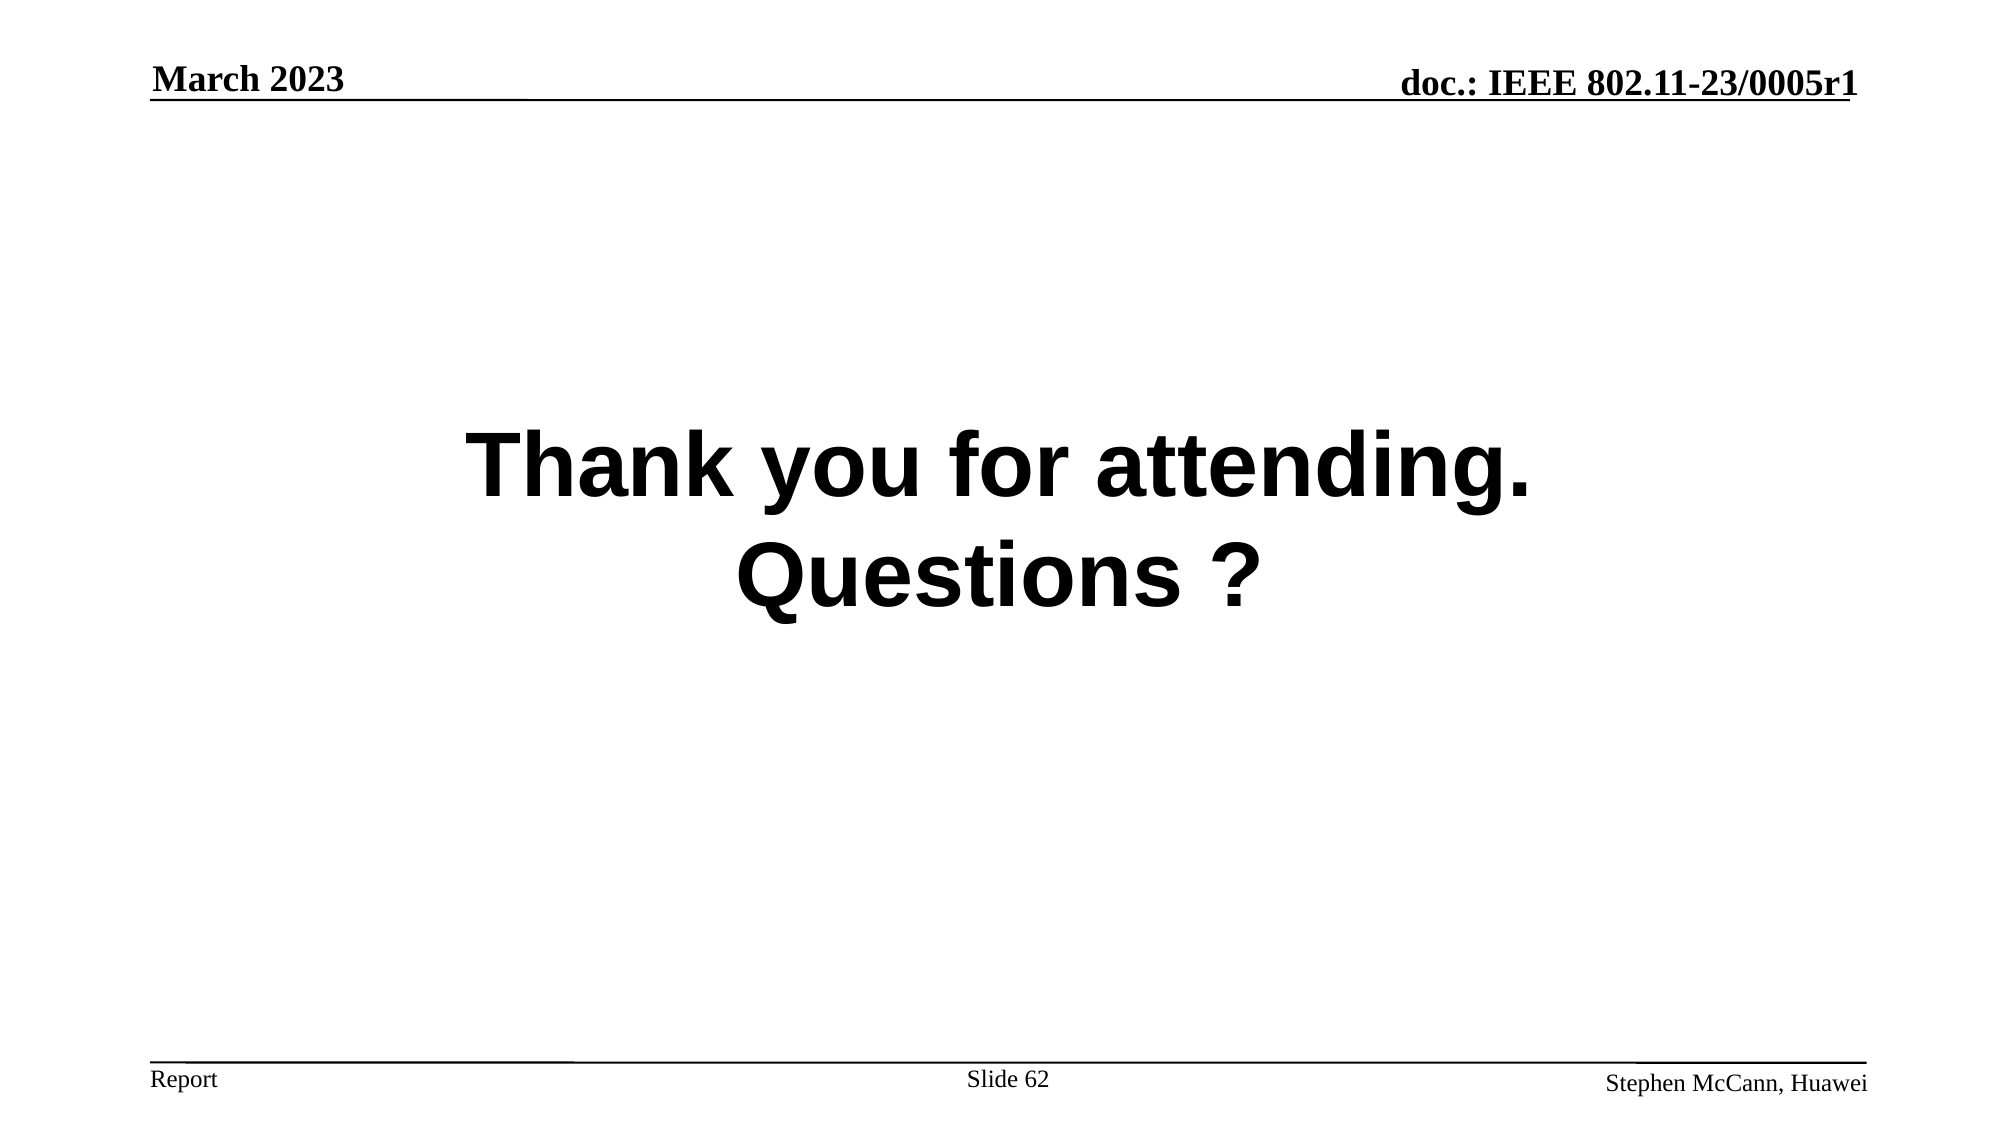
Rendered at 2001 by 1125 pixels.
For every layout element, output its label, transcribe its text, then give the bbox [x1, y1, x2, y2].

title Thank you for attending. Questions ? [149, 349, 1851, 681]
slide_number Slide 62 [950, 1061, 1067, 1123]
footer Stephen McCann, Huawei [1271, 1066, 1869, 1108]
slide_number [152, 54, 563, 100]
